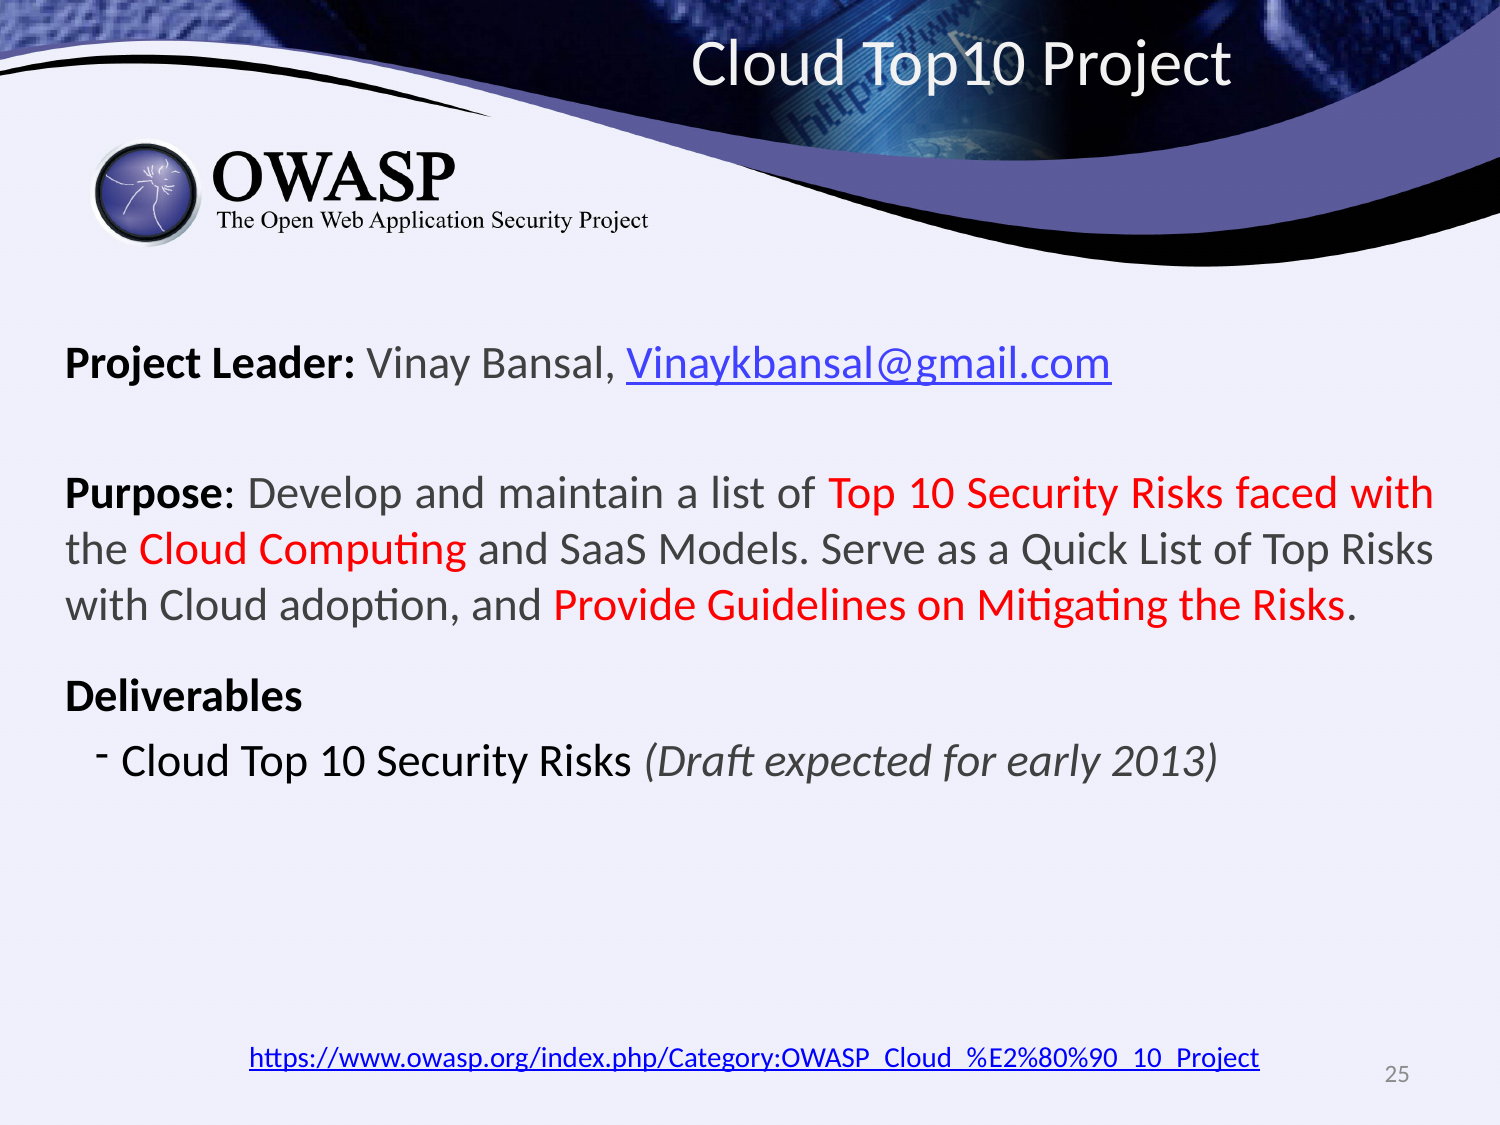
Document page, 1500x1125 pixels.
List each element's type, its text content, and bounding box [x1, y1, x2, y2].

picture [0, 0, 1500, 1125]
list Project Leader: Vinay Bansal, Vinaykbansal@gmail.com Purpose: Develop and maintain a list of Top 10 Security Risks faced with the Cloud Computing and SaaS Models. Serve as a Quick List of Top Risks with Cloud adoption, and Provide Guidelines on Mitigating the Risks. Deliverables Cloud Top 10 Security Risks (Draft expected for early 2013) https://www.owasp.org/index.php/Category:OWASP_Cloud_%E2%80%90_10_Project [50, 324, 1450, 1088]
title Cloud Top10 Project [575, 0, 1350, 118]
slide_number 25 [1074, 1042, 1425, 1103]
